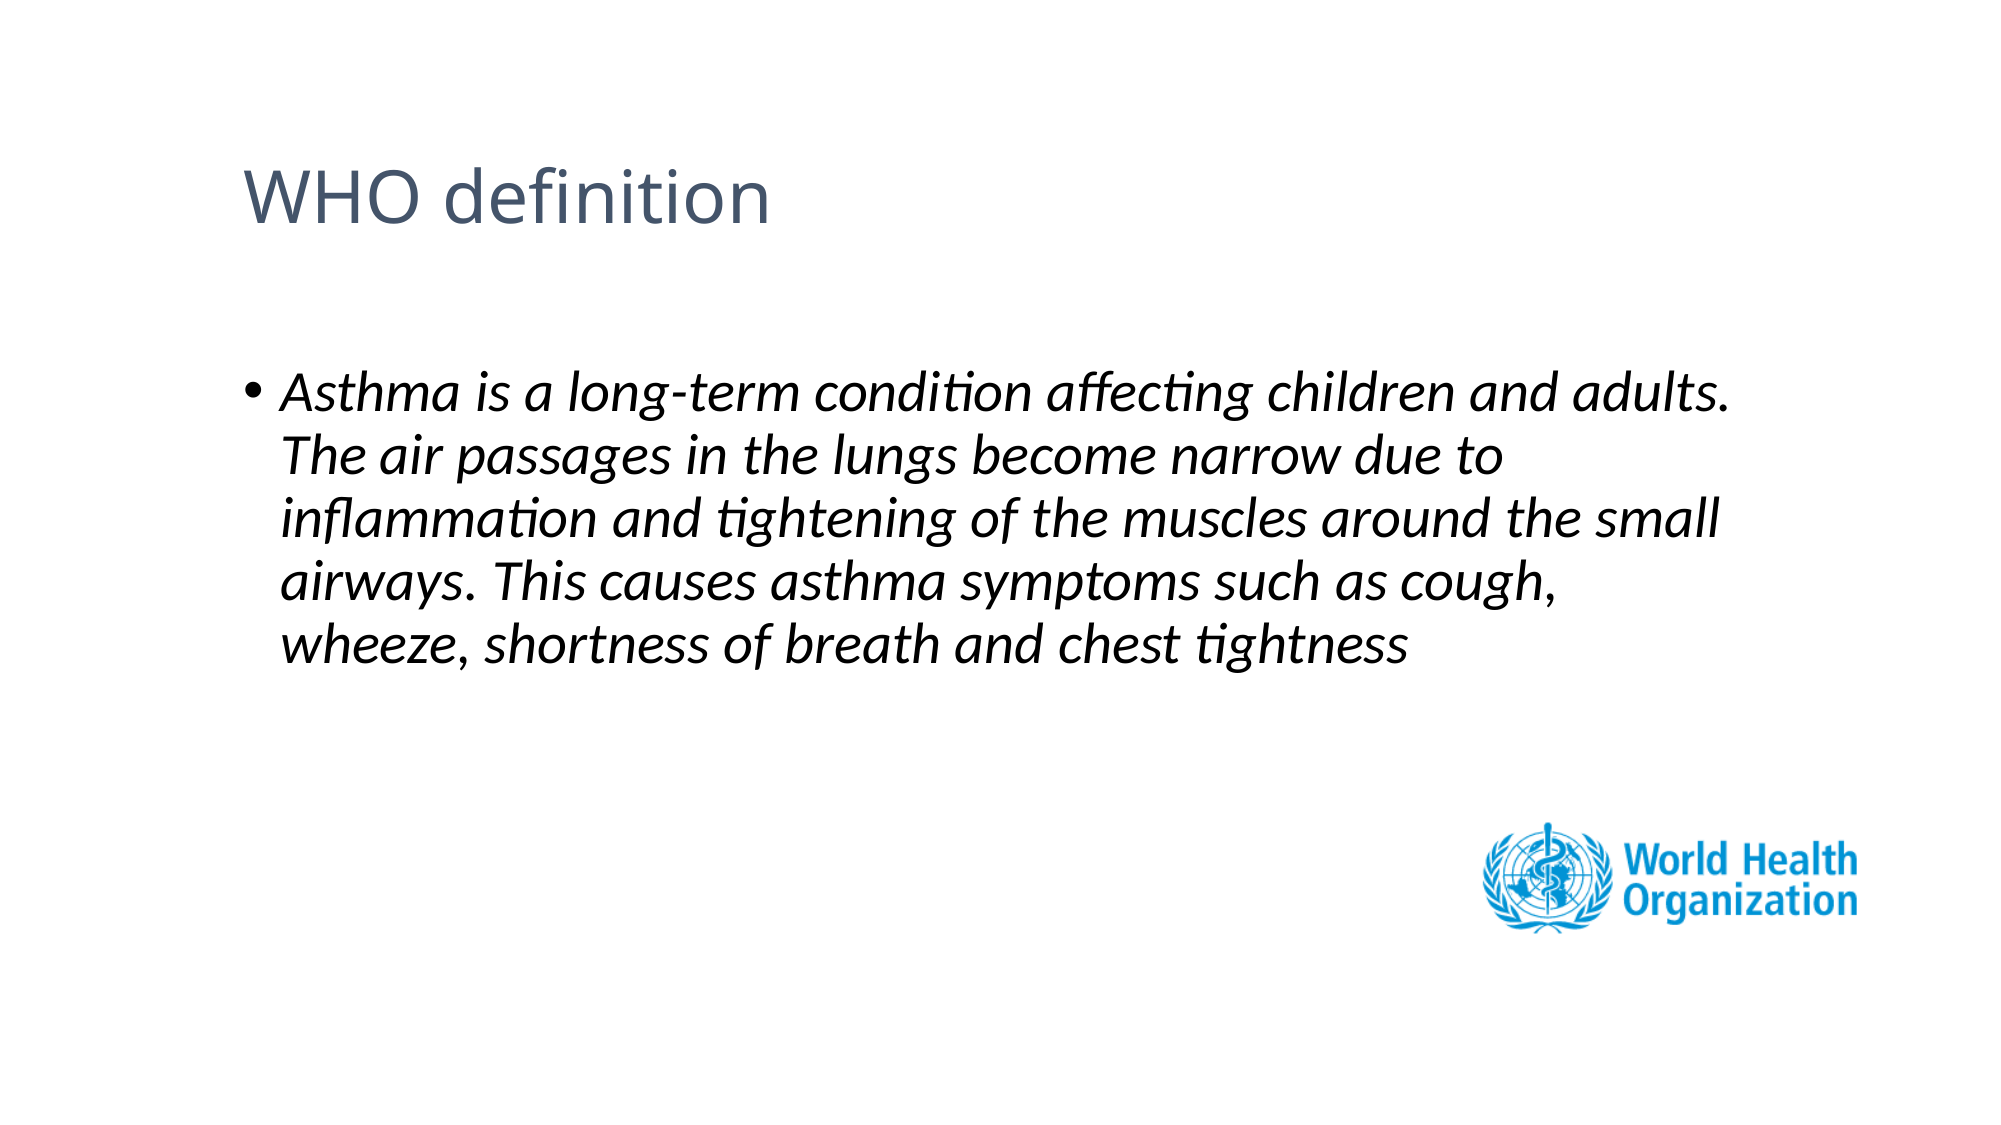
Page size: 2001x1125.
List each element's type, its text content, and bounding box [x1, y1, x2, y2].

list Asthma is a long-term condition affecting children and adults. The air passages in the lungs become narrow due to inflammation and tightening of the muscles around the small airways. This causes asthma symptoms such as cough, wheeze, shortness of breath and chest tightness [228, 263, 1772, 1051]
picture [1477, 798, 1867, 957]
title WHO definition [228, 153, 1772, 248]
